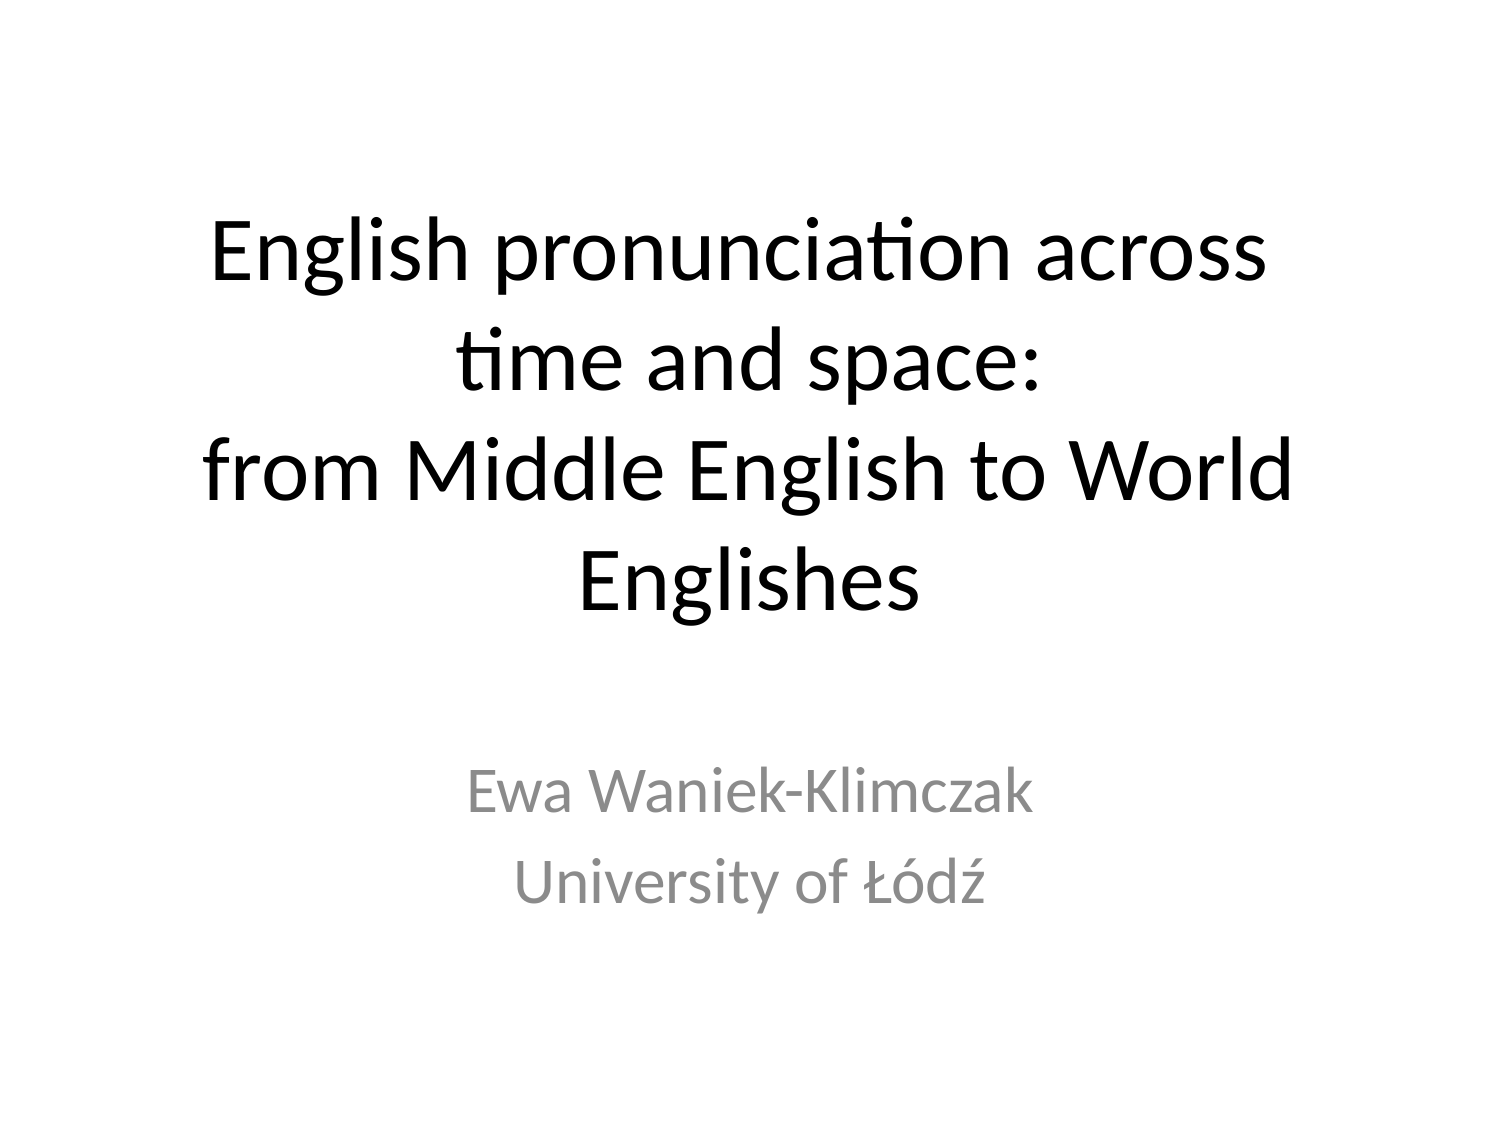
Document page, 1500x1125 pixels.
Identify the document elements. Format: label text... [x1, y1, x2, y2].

title English pronunciation across time and space: from Middle English to World Englishes [112, 160, 1388, 658]
subtitle Ewa Waniek-Klimczak University of Łódź [224, 739, 1276, 926]
